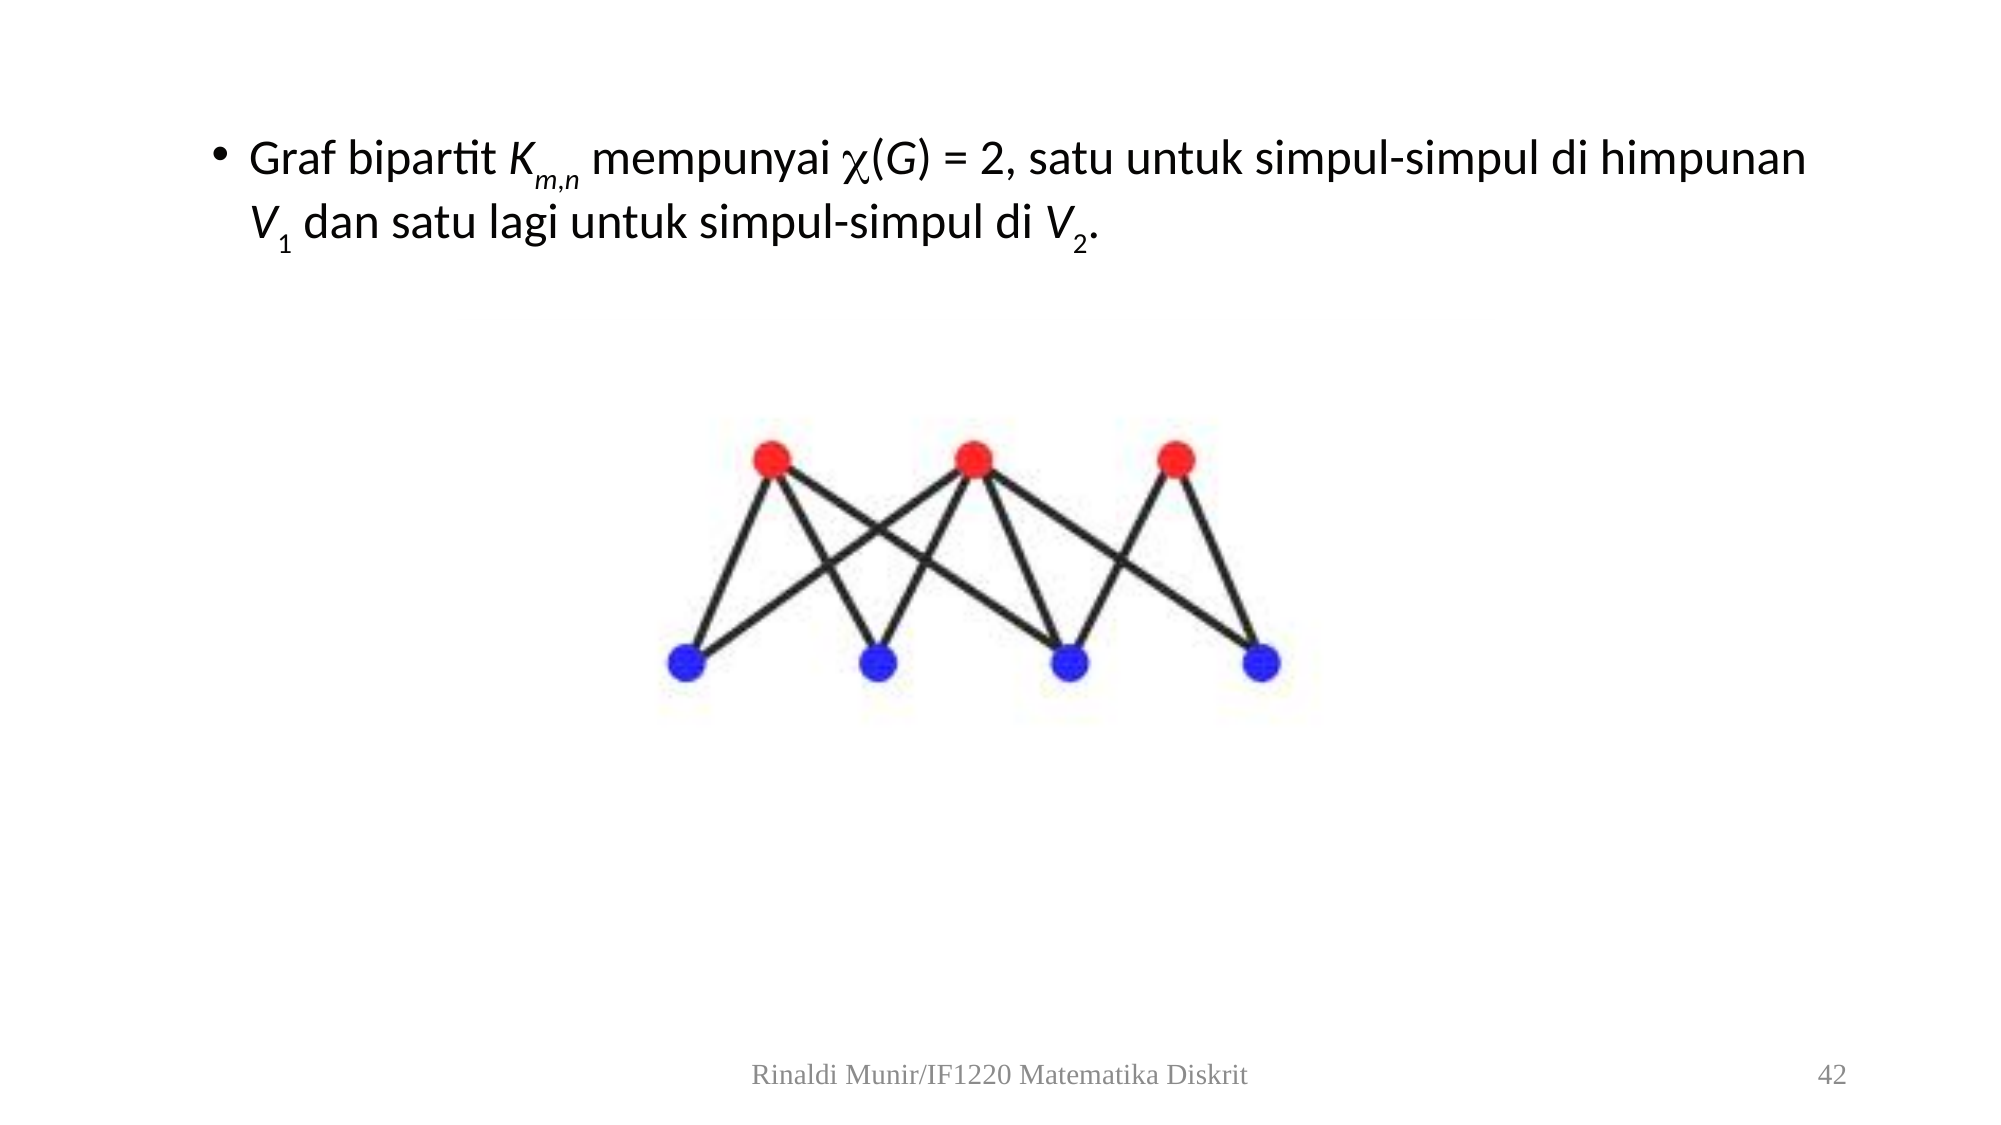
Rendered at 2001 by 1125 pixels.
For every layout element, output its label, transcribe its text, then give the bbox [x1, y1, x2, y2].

slide_number 42 [1412, 1042, 1863, 1103]
picture [457, 318, 1495, 807]
footer Rinaldi Munir/IF1220 Matematika Diskrit [662, 1042, 1338, 1103]
list Graf bipartit Km,n mempunyai (G) = 2, satu untuk simpul-simpul di himpunan V1 dan satu lagi untuk simpul-simpul di V2. [196, 117, 1845, 1000]
